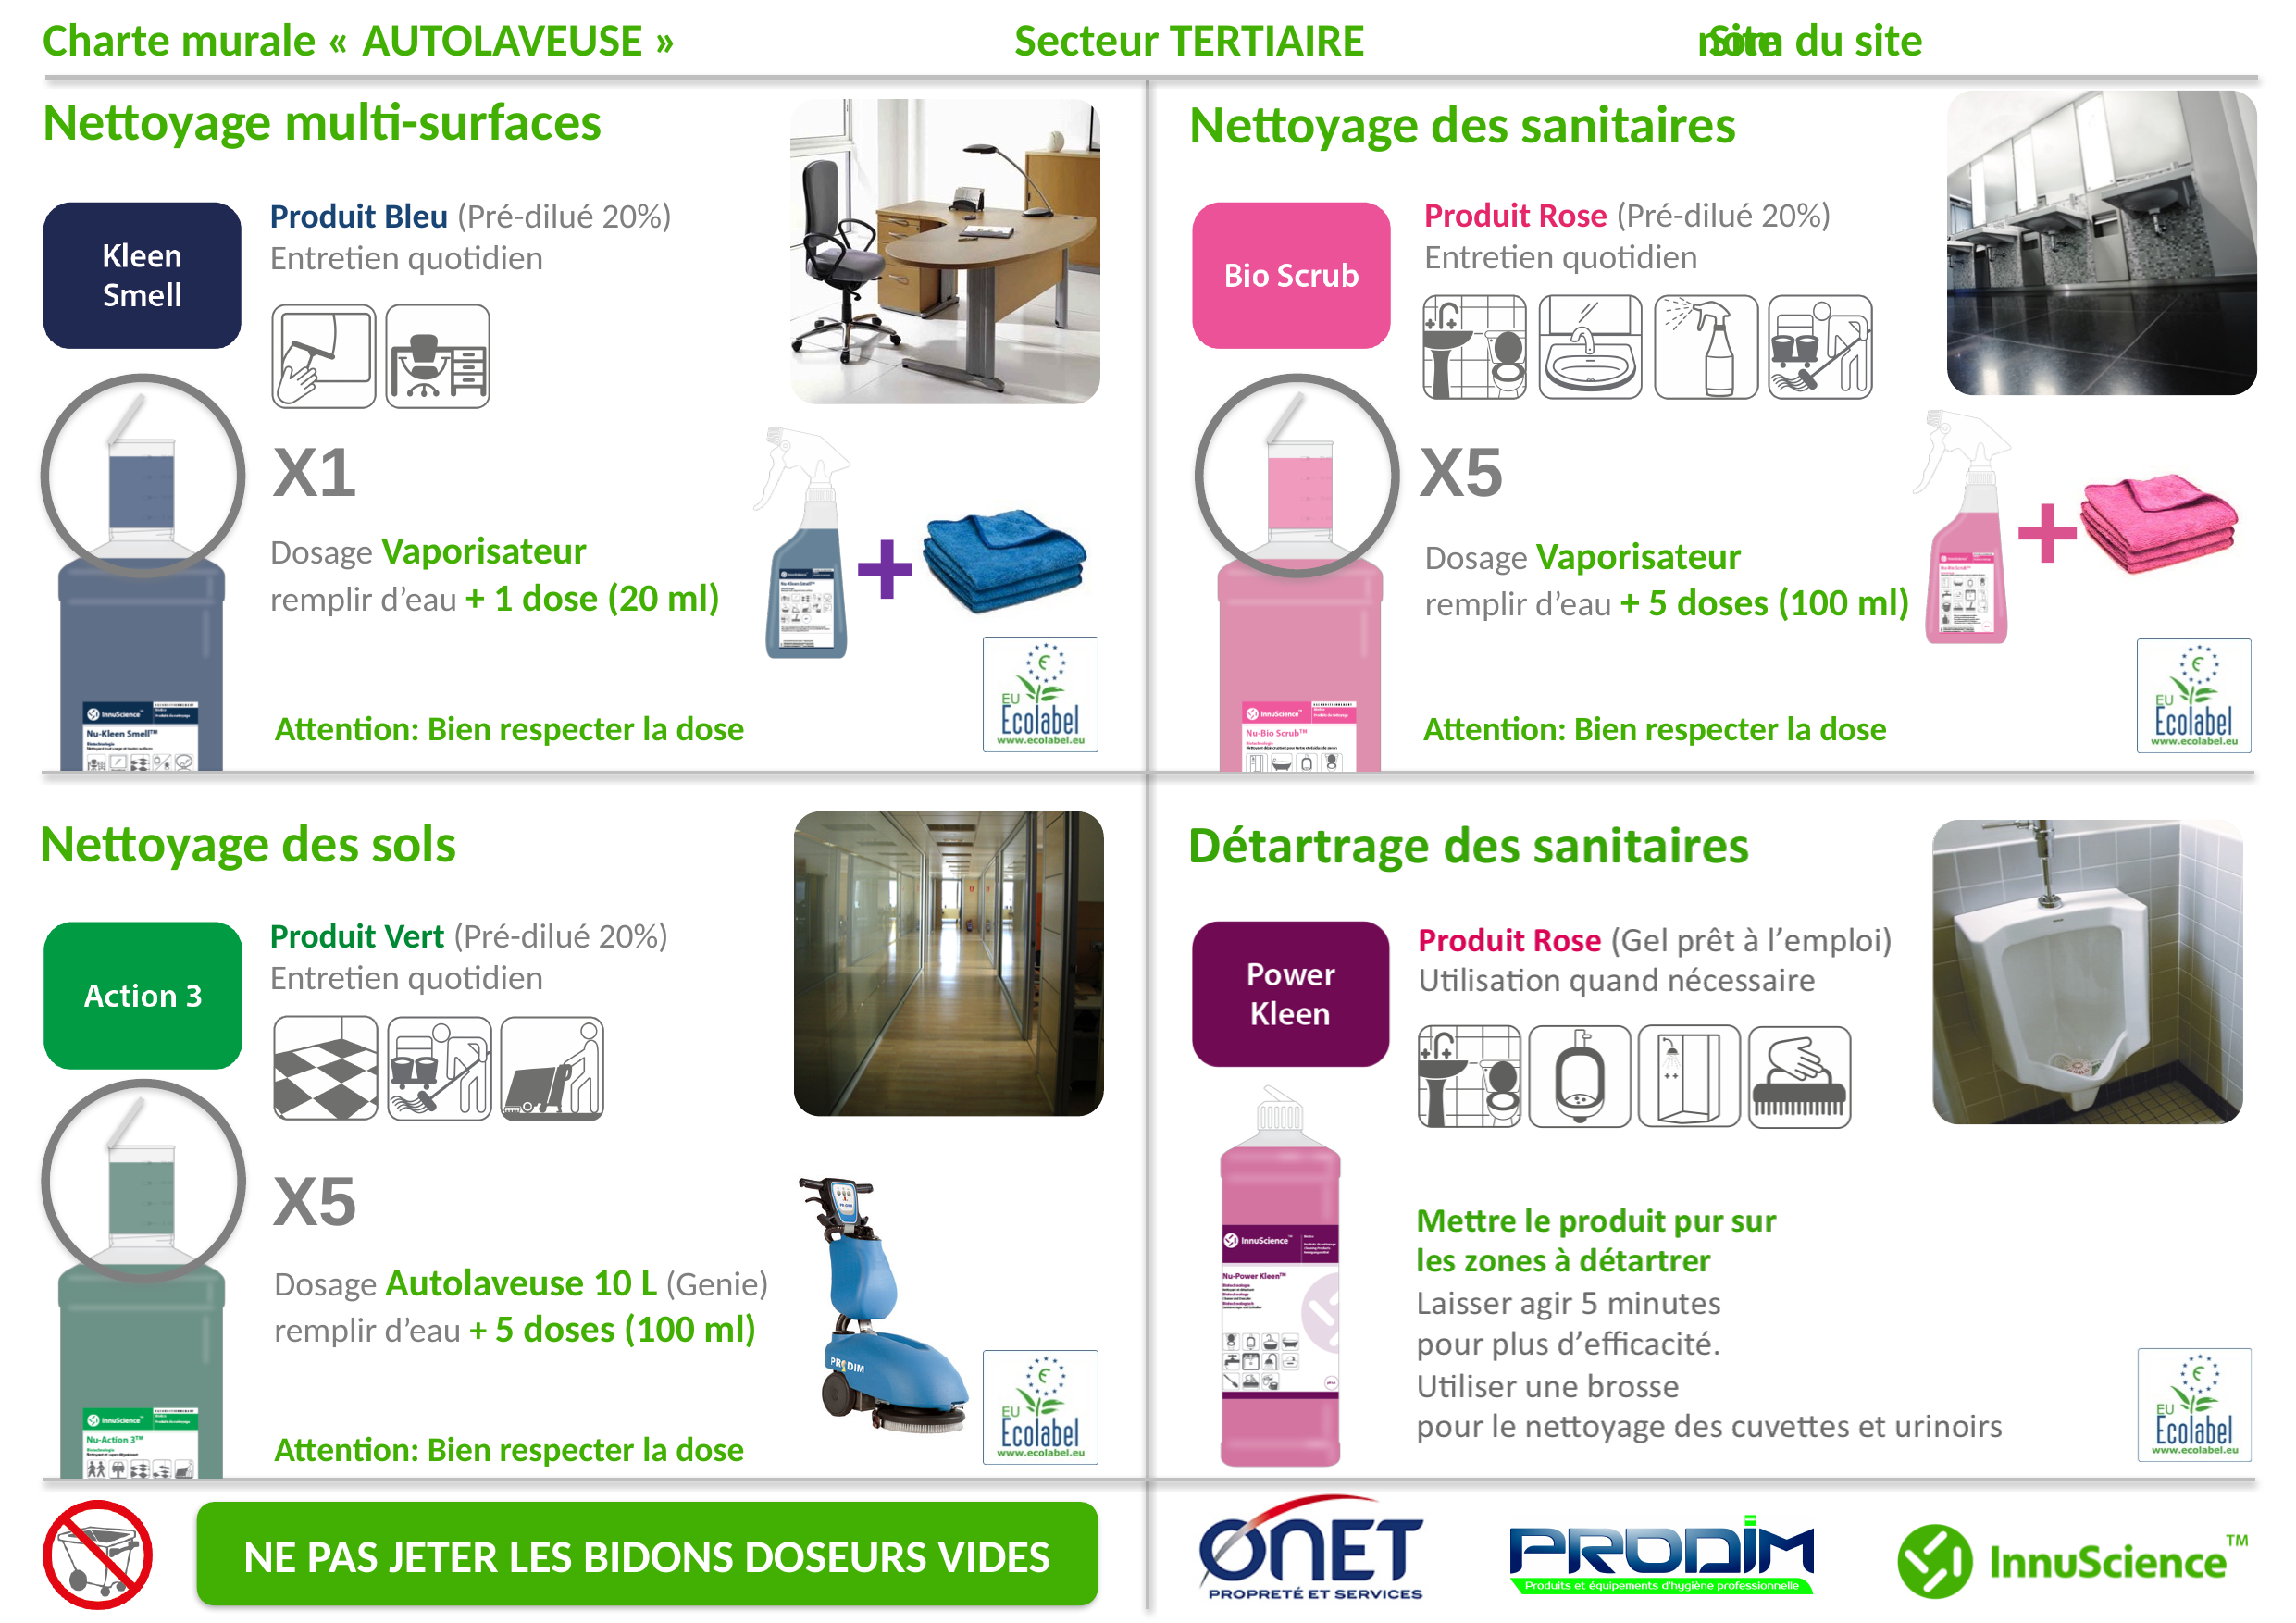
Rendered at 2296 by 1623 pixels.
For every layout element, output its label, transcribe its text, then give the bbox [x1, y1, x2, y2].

picture [1173, 799, 2253, 1488]
picture [1192, 202, 1391, 349]
text_box Dosage Vaporisateur remplir d’eau + 5 doses (100 ml) [1411, 524, 2070, 672]
picture [1510, 1515, 1814, 1594]
picture [794, 811, 1104, 1117]
text_box Dosage Autolaveuse 10 L (Genie) remplir d’eau + 5 doses (100 ml) [260, 1250, 839, 1357]
picture [43, 202, 242, 349]
picture [32, 1116, 251, 1479]
text_box nom du site [1683, 2, 2248, 72]
picture [1906, 408, 2014, 524]
picture [1183, 1492, 1439, 1604]
picture [43, 1500, 153, 1610]
picture [50, 410, 236, 569]
picture [2070, 465, 2247, 583]
text_box X1 [259, 419, 385, 517]
picture [912, 500, 1096, 623]
picture [1204, 412, 1391, 569]
picture [1947, 90, 2258, 396]
picture [2137, 638, 2252, 753]
picture [983, 637, 1098, 752]
picture [743, 1167, 1098, 1465]
text_box X5 [258, 1149, 385, 1247]
text_box Dosage Vaporisateur remplir d’eau + 1 dose (20 ml) [256, 518, 915, 667]
text_box X5 [1406, 419, 1532, 517]
picture [747, 426, 853, 518]
picture [790, 99, 1100, 404]
picture [1894, 1521, 2252, 1603]
picture [1192, 412, 1409, 772]
picture [50, 1116, 236, 1274]
picture [43, 922, 242, 1070]
picture [32, 410, 251, 773]
